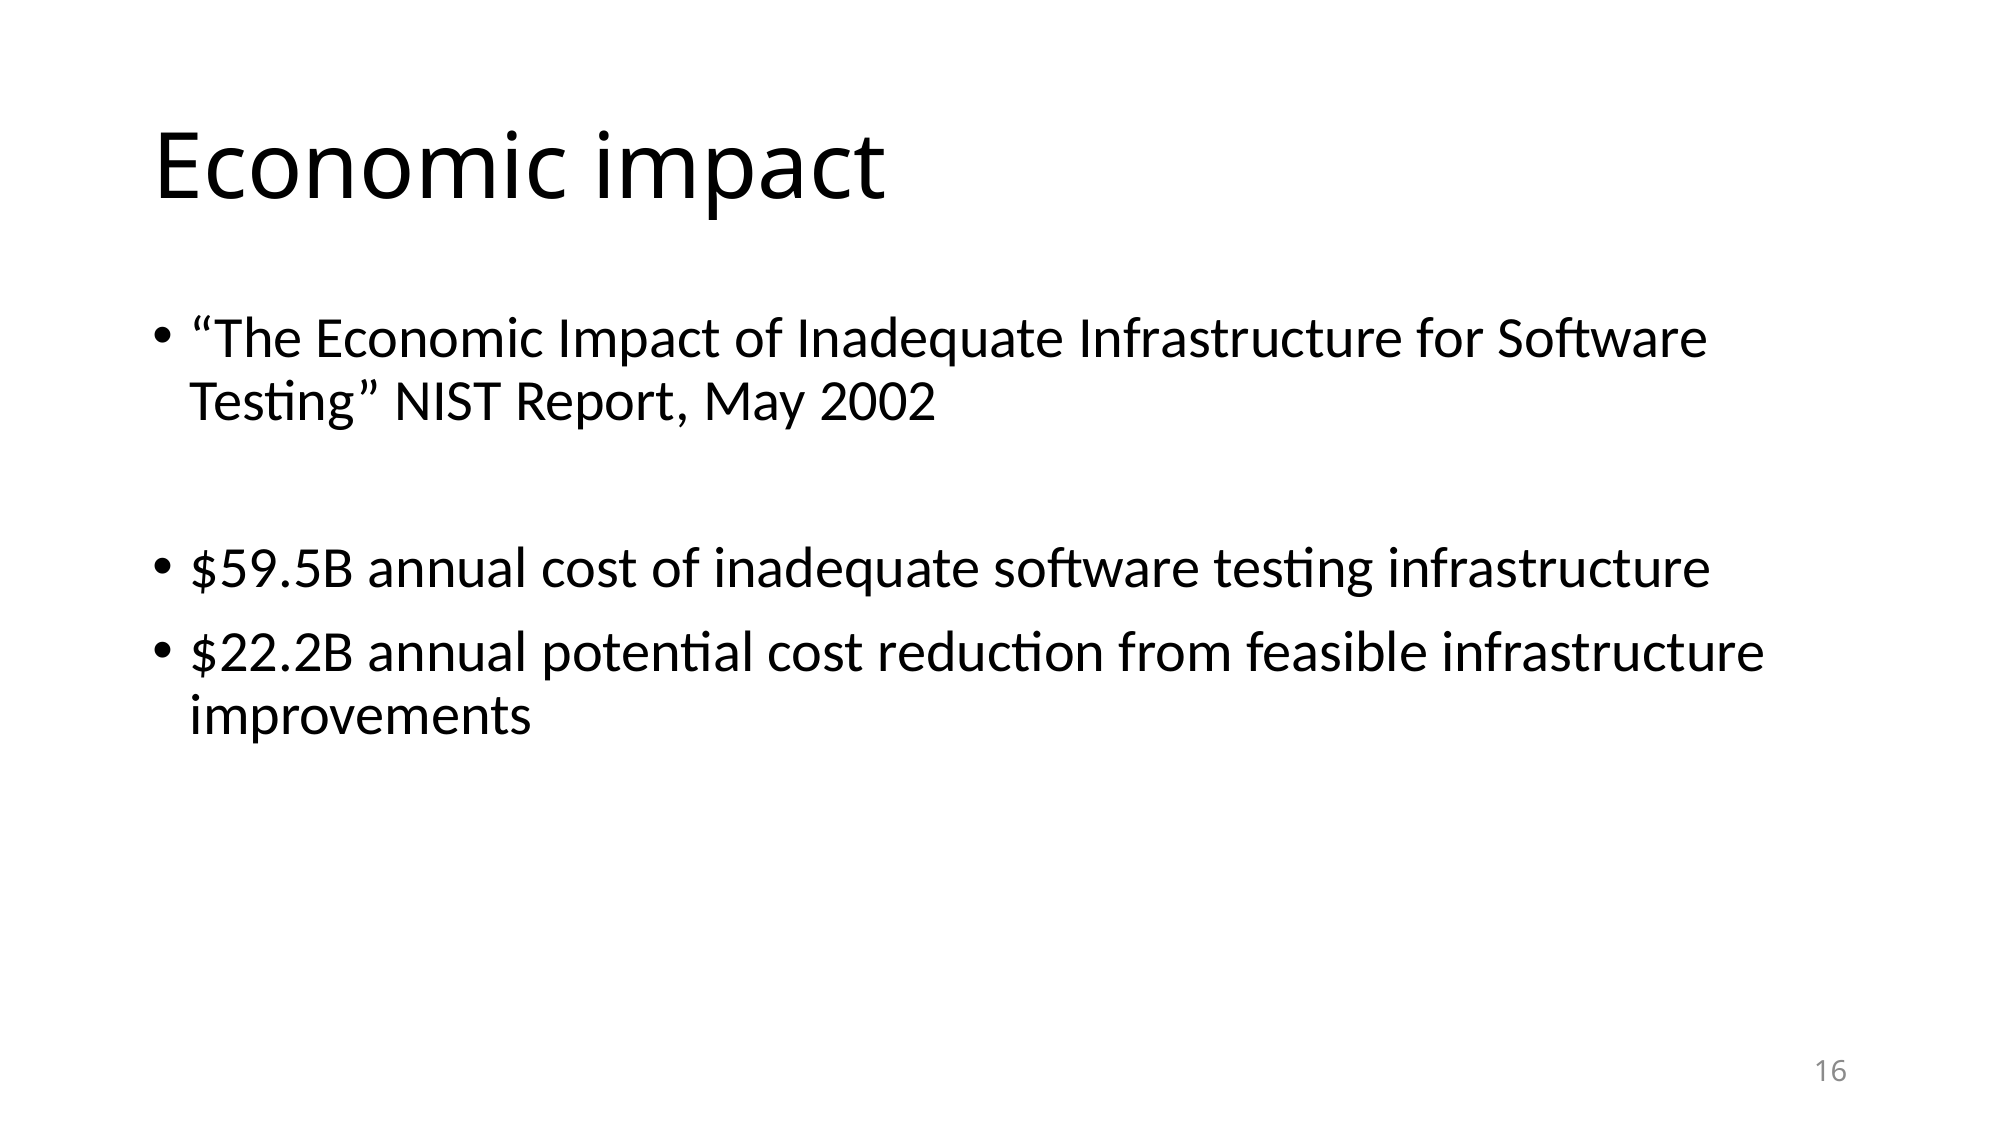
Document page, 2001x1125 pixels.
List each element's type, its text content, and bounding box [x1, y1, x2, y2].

list “The Economic Impact of Inadequate Infrastructure for Software Testing” NIST Report, May 2002 $59.5B annual cost of inadequate software testing infrastructure $22.2B annual potential cost reduction from feasible infrastructure improvements [137, 299, 1863, 1014]
slide_number 16 [1412, 1042, 1863, 1103]
title Economic impact [137, 59, 1863, 278]
